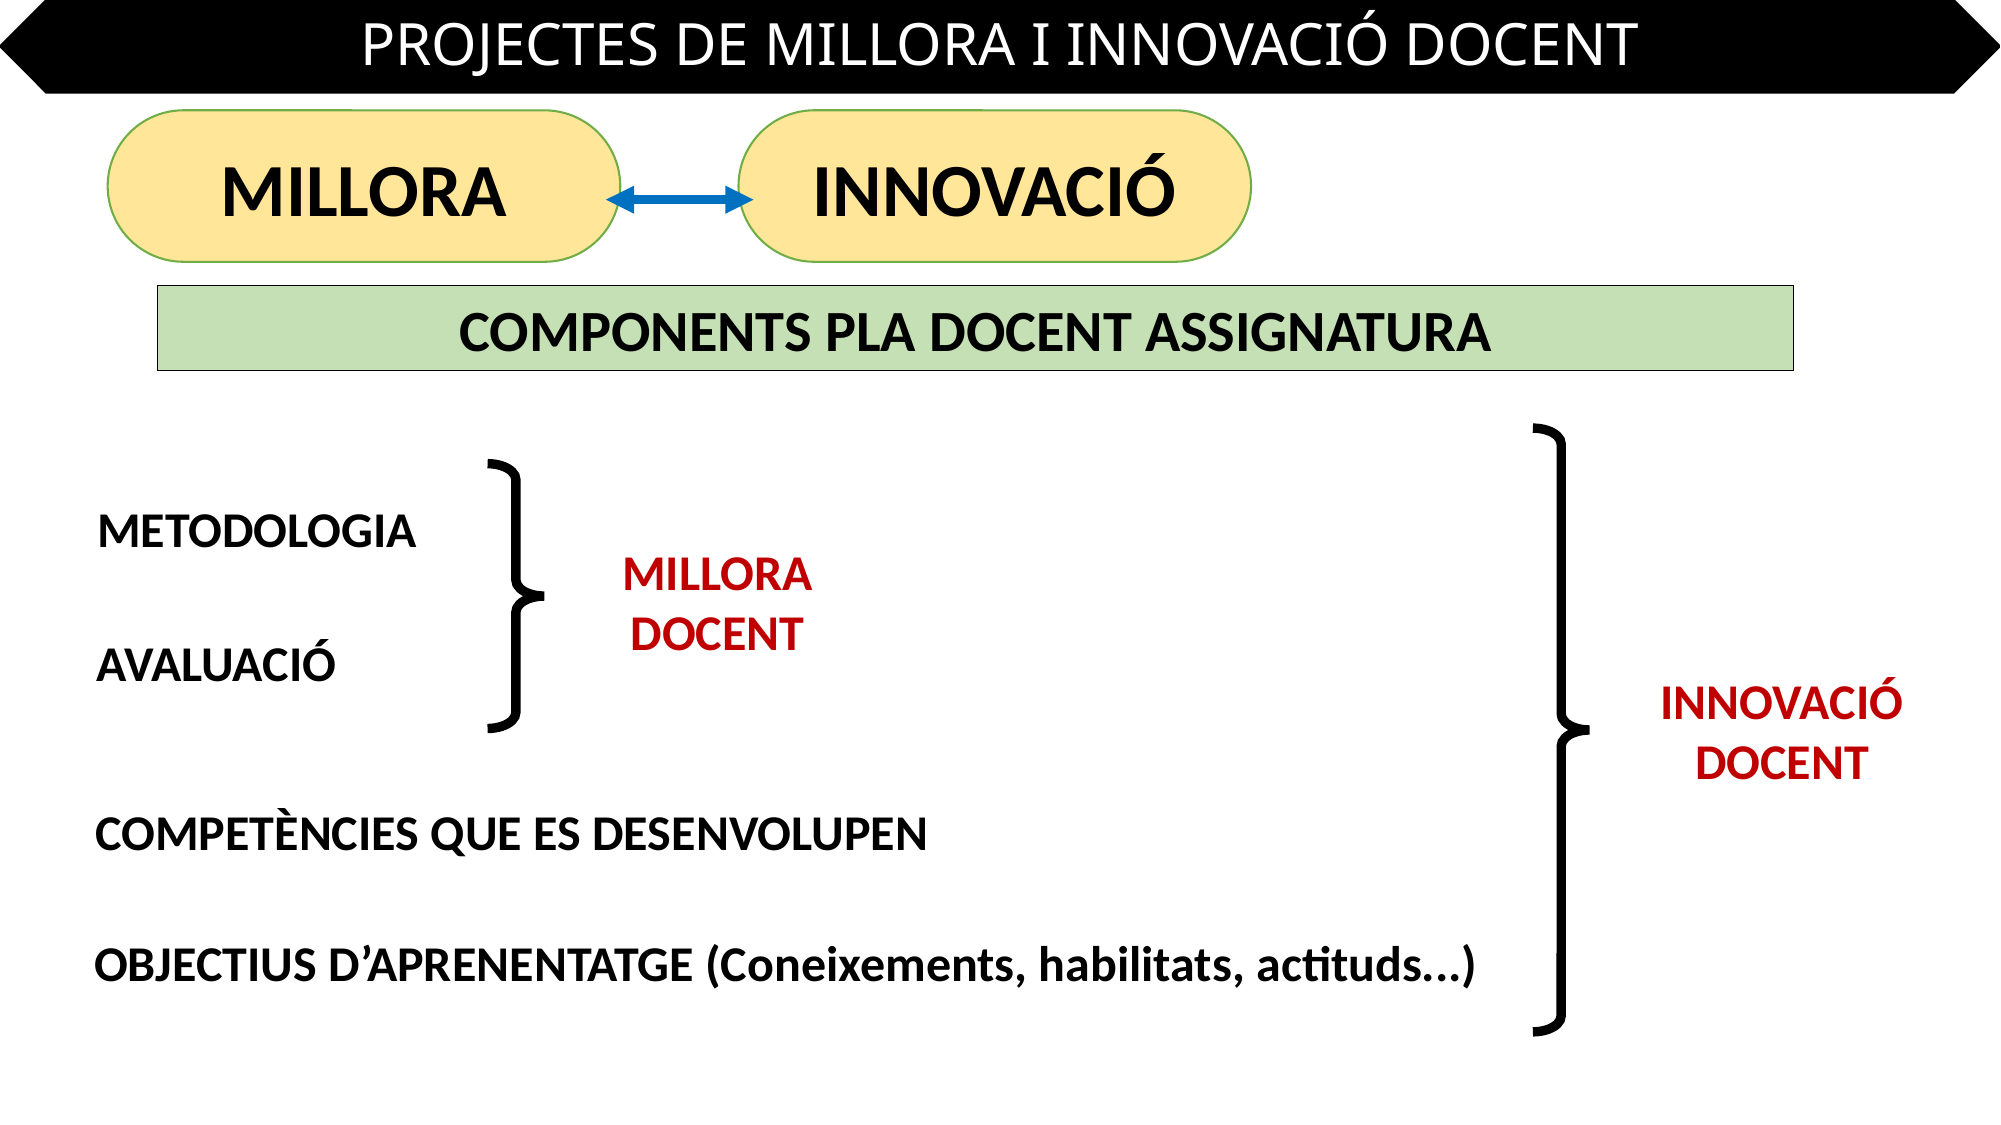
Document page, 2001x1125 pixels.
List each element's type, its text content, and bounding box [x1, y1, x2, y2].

text_box MILLORA [106, 109, 622, 263]
text_box OBJECTIUS D’APRENENTATGE (Coneixements, habilitats, actituds...) [79, 923, 1494, 999]
text_box MILLORA DOCENT [607, 532, 828, 668]
text_box [1532, 427, 1590, 1033]
text_box AVALUACIÓ [81, 624, 351, 699]
text_box [1655, 0, 2000, 94]
text_box COMPONENTS PLA DOCENT ASSIGNATURA [157, 285, 1794, 371]
text_box PROJECTES DE MILLORA I INNOVACIÓ DOCENT [345, 0, 1655, 130]
text_box INNOVACIÓ [737, 109, 1253, 263]
text_box COMPETÈNCIES QUE ES DESENVOLUPEN [80, 793, 944, 869]
text_box [0, 0, 345, 94]
text_box [487, 463, 545, 730]
text_box INNOVACIÓ DOCENT [1645, 662, 1918, 797]
text_box METODOLOGIA [82, 489, 433, 565]
